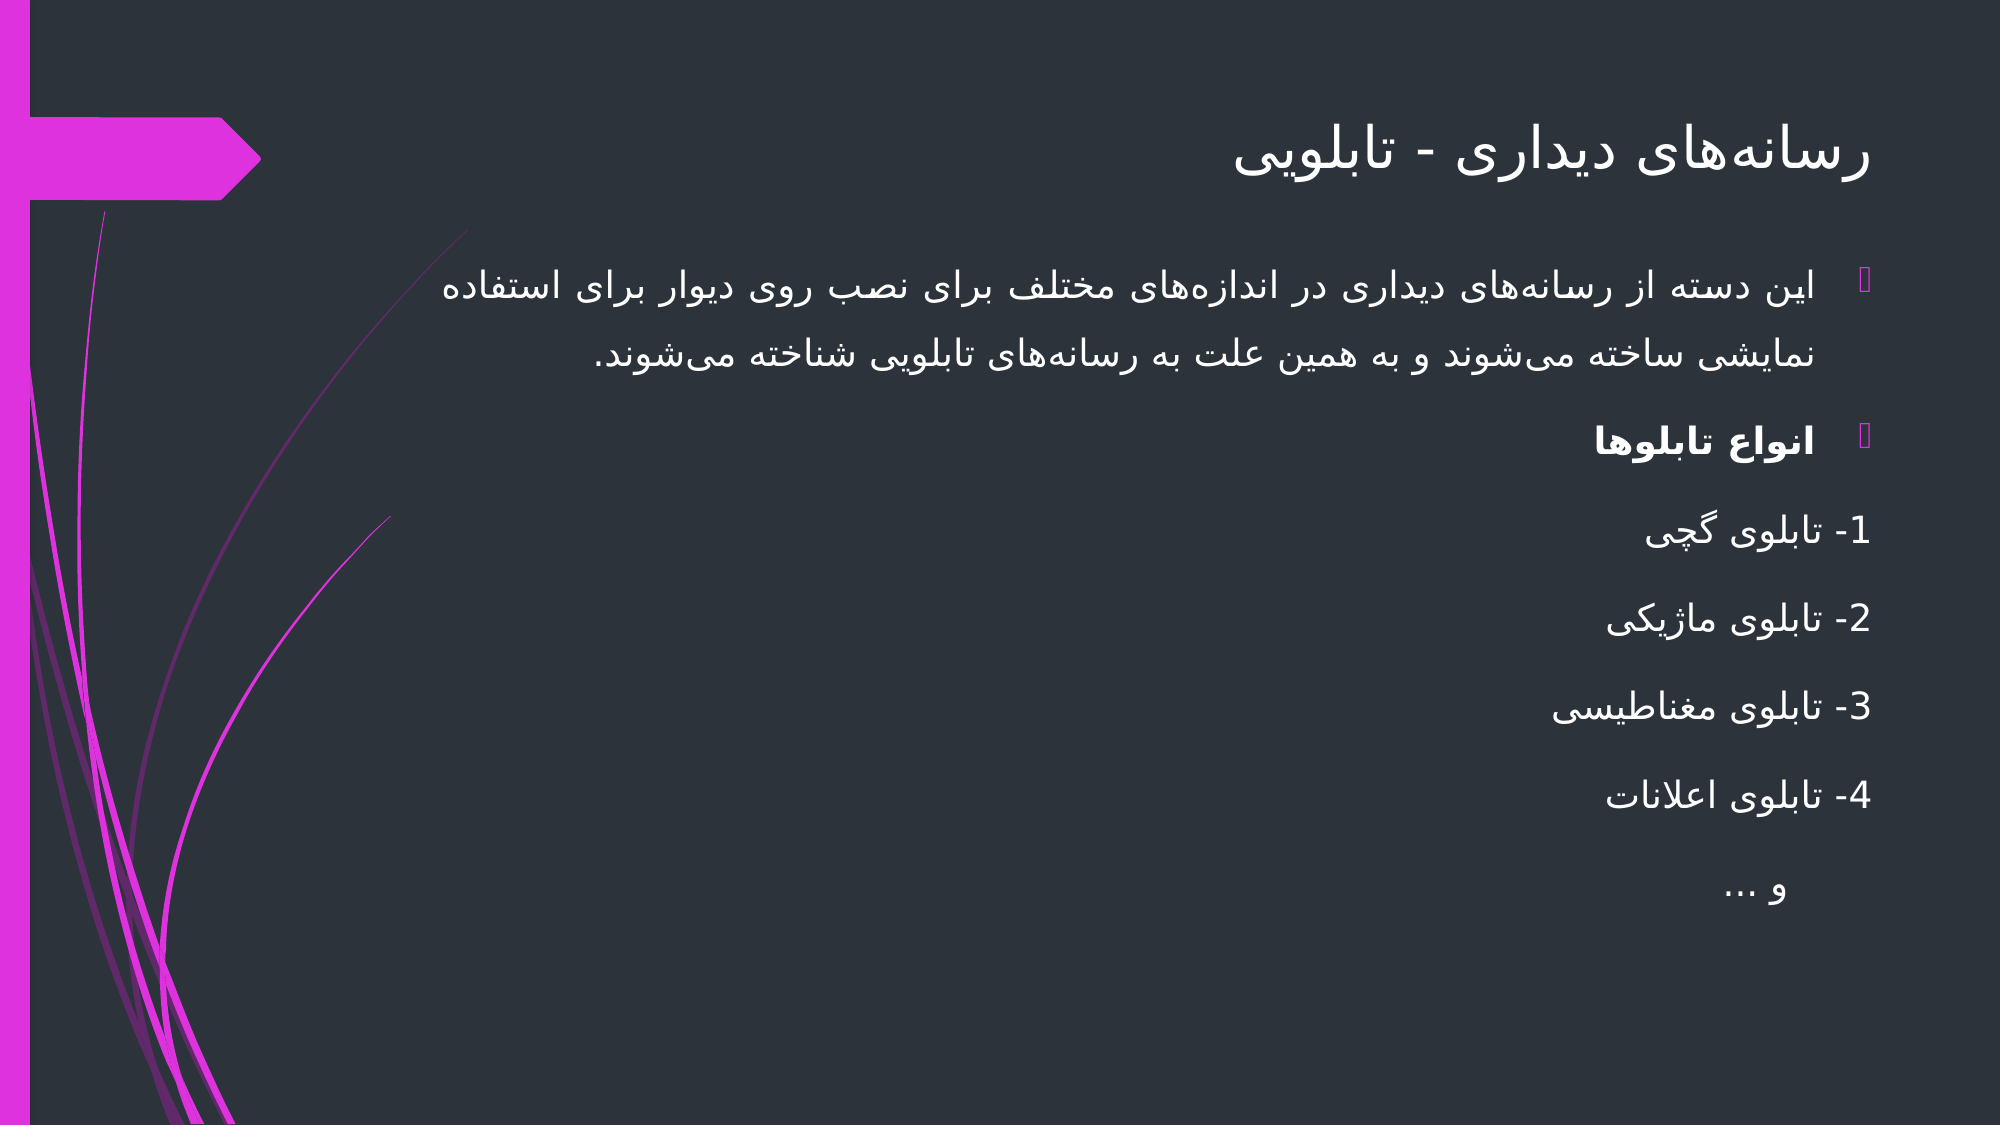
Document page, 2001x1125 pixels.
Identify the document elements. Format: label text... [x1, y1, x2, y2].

title رسانه‌های دیداری - تابلویی [425, 102, 1888, 215]
list این دسته از رسانه‌های دیداری در اندازه‌های مختلف برای نصب روی دیوار برای استفاده نمایشی ساخته می‌شوند و به همین علت به رسانه‌های تابلویی شناخته می‌شوند. انواع تابلو‌ها 1- تابلوی گچی 2- تابلوی ماژیکی 3- تابلوی مغناطیسی 4- تابلوی اعلانات و ... [424, 231, 1888, 1065]
